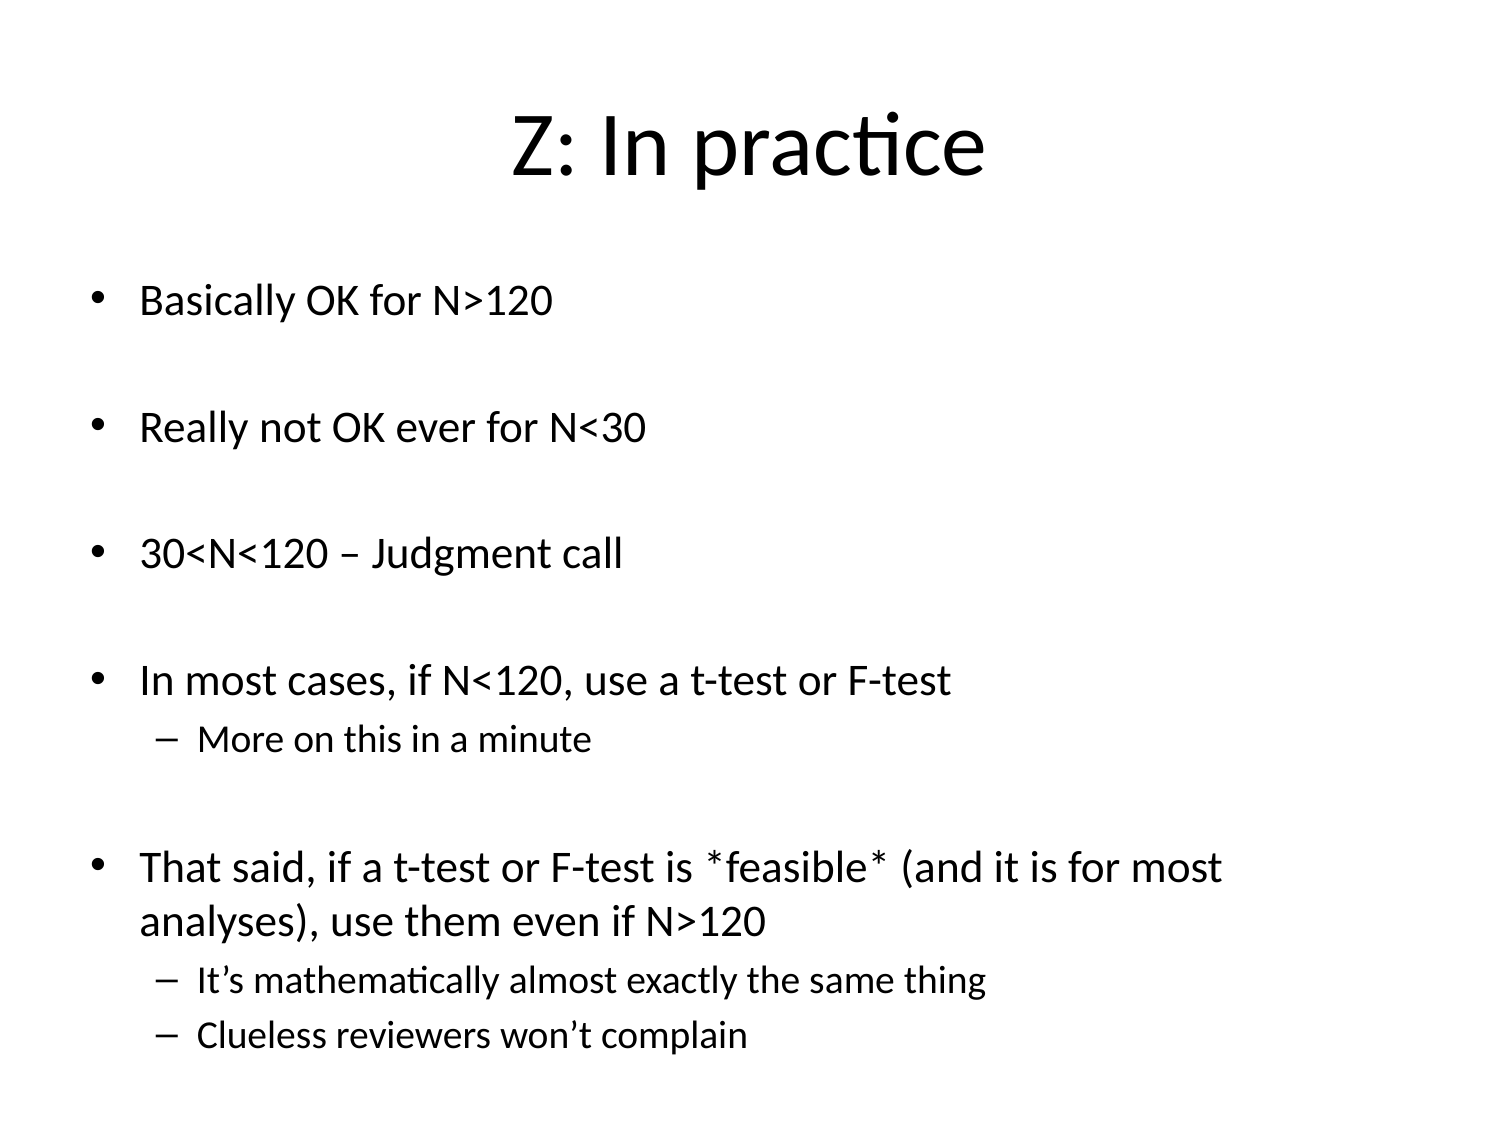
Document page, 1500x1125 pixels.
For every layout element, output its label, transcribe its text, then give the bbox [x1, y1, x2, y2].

title Z: In practice [75, 45, 1425, 233]
list Basically OK for N>120 Really not OK ever for N<30 30<N<120 – Judgment call In most cases, if N<120, use a t-test or F-test More on this in a minute That said, if a t-test or F-test is *feasible* (and it is for most analyses), use them even if N>120 It’s mathematically almost exactly the same thing Clueless reviewers won’t complain [75, 262, 1425, 1075]
